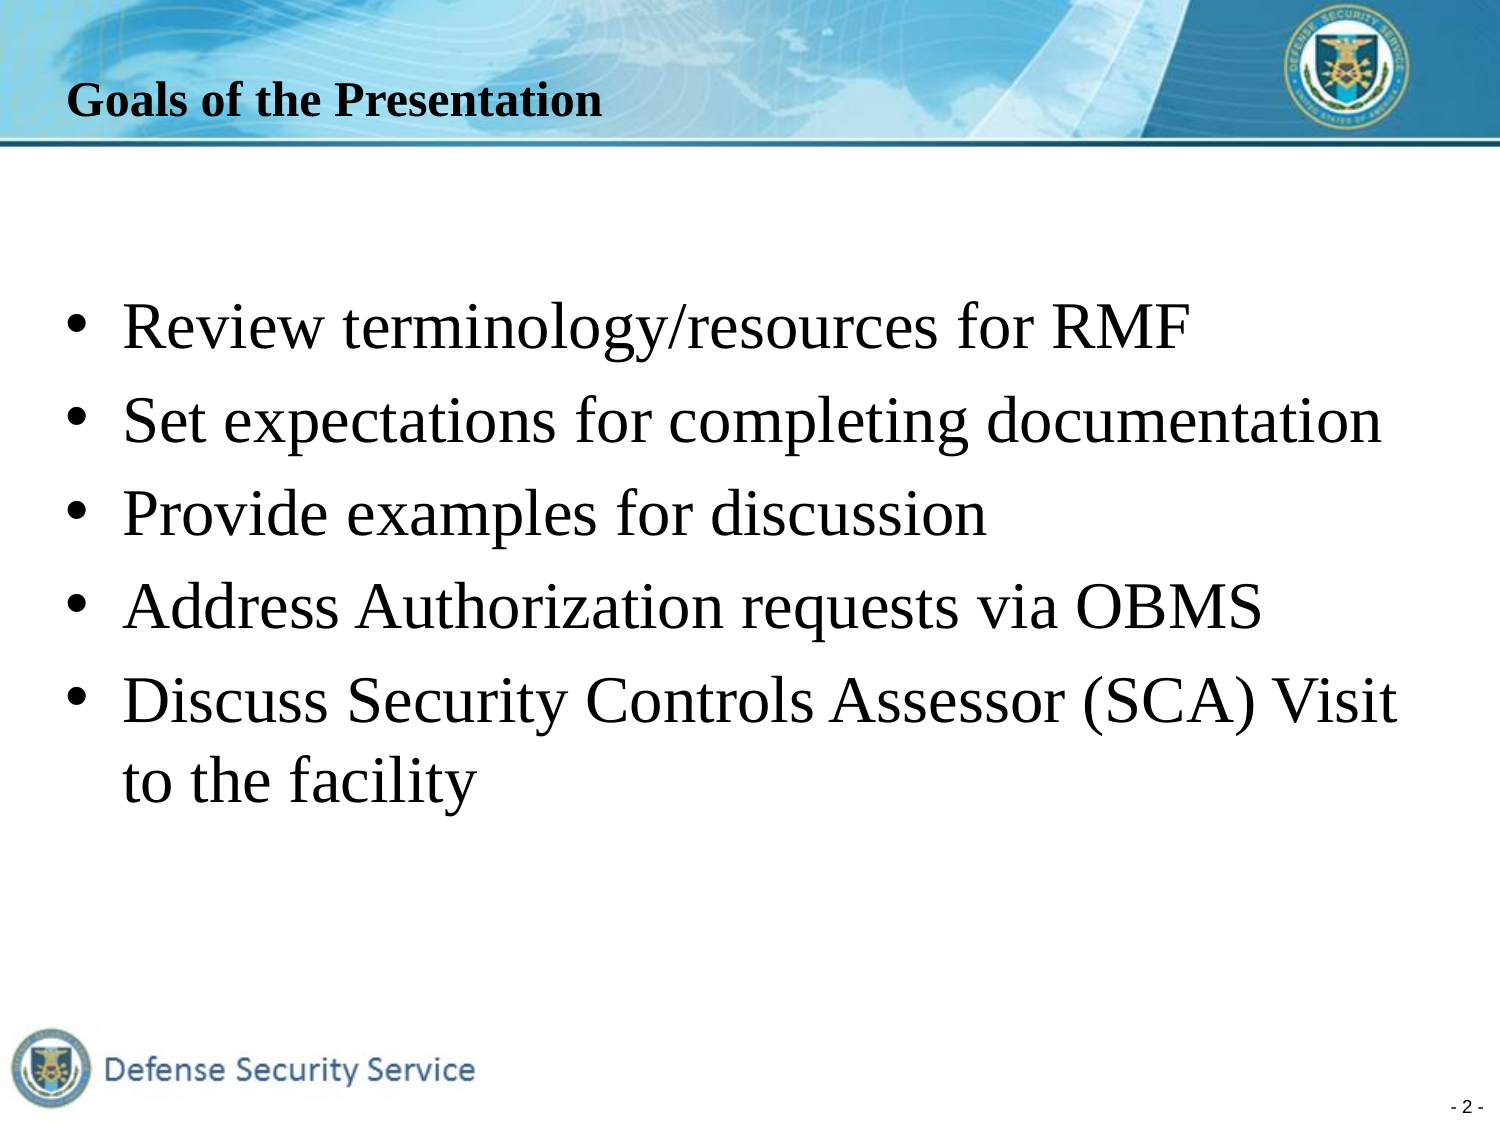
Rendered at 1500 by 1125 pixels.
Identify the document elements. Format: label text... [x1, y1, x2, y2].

picture [0, 317, 1500, 1125]
title Goals of the Presentation [65, 67, 1138, 127]
picture [0, 0, 1500, 146]
list Review terminology/resources for RMF Set expectations for completing documentation Provide examples for discussion Address Authorization requests via OBMS Discuss Security Controls Assessor (SCA) Visit to the facility [65, 282, 1436, 907]
